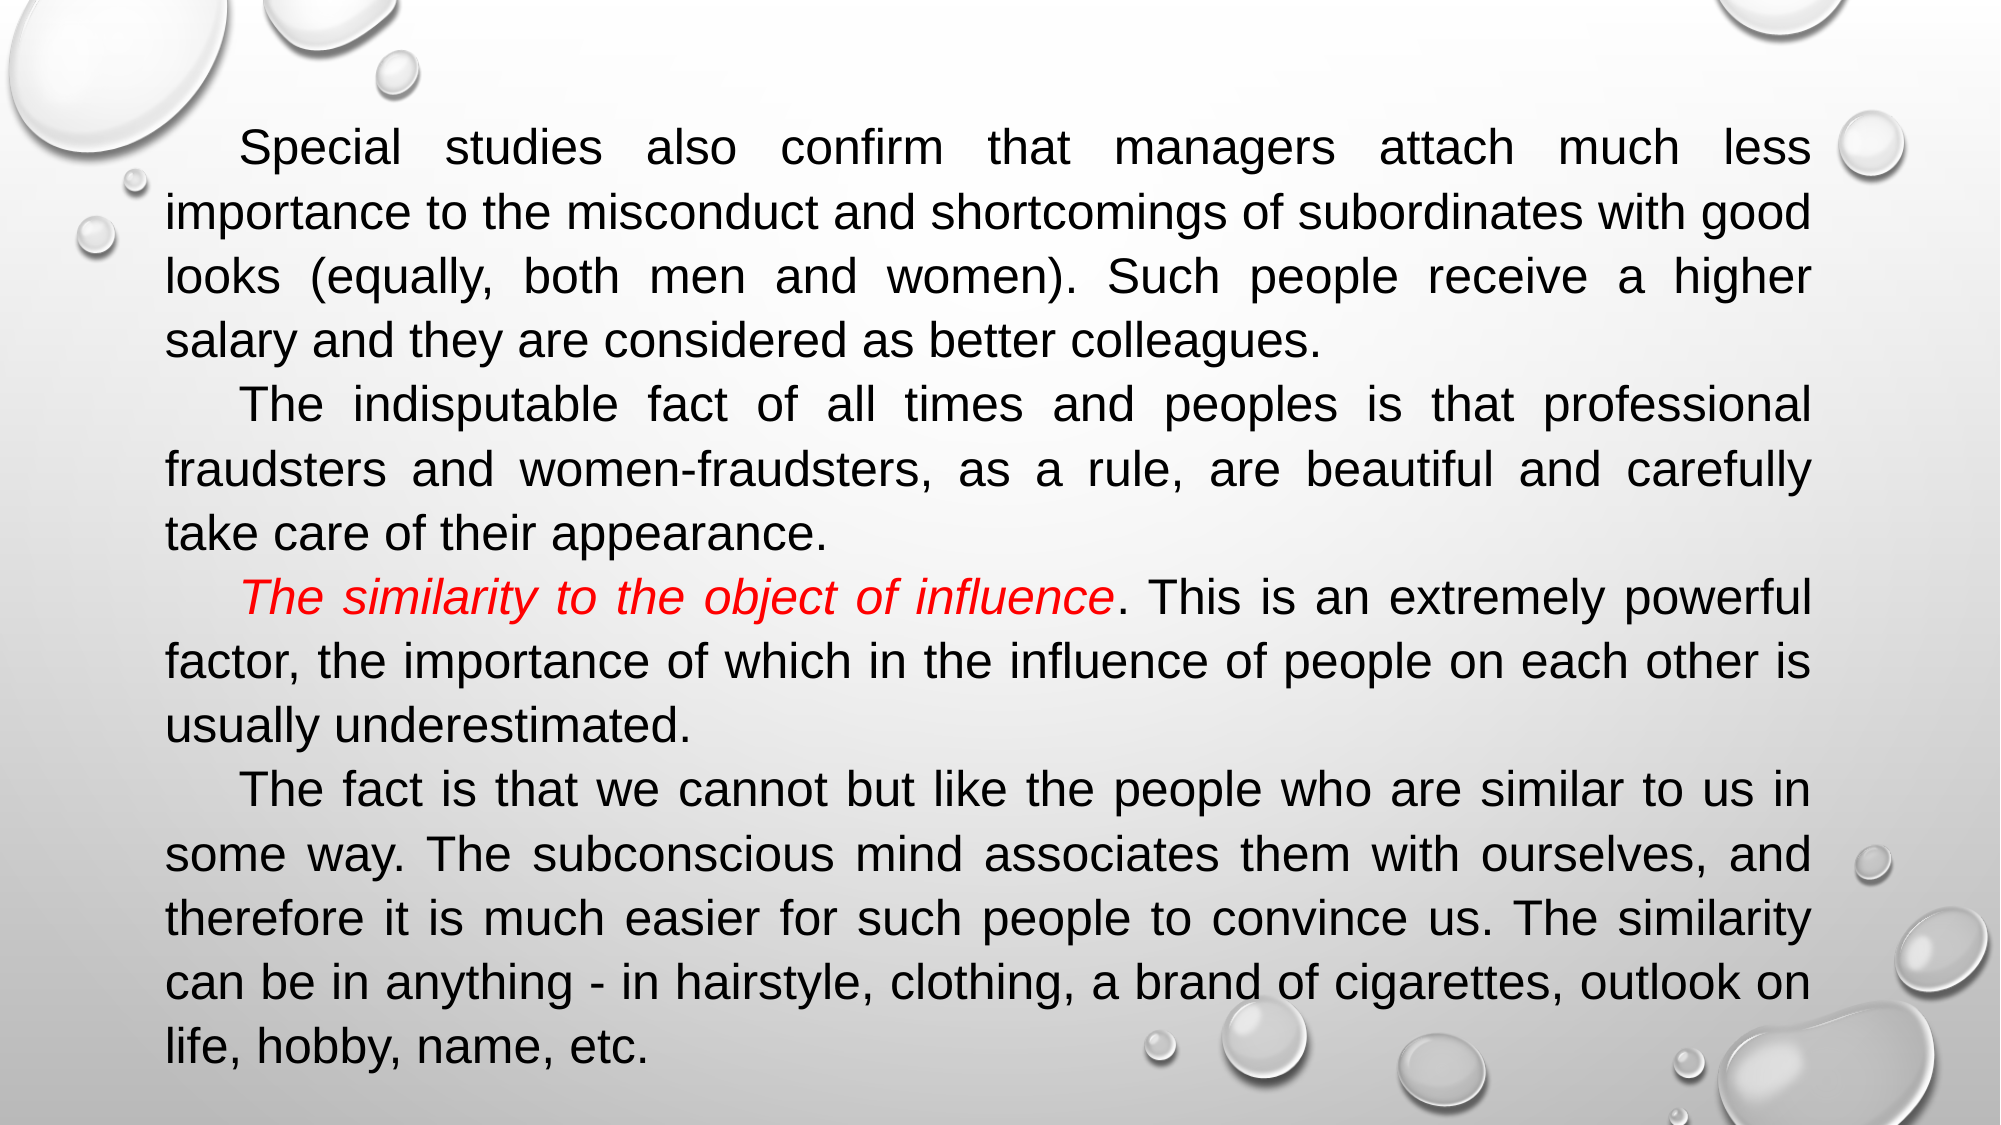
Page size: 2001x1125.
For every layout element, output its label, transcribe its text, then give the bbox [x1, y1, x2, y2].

picture [0, 0, 2000, 1125]
text_box Special studies also confirm that managers attach much less importance to the misconduct and shortcomings of subordinates with good looks (equally, both men and women). Such people receive a higher salary and they are considered as better colleagues. The indisputable fact of all times and peoples is that professional fraudsters and women-fraudsters, as a rule, are beautiful and carefully take care of their appearance. The similarity to the object of influence. This is an extremely powerful factor, the importance of which in the influence of people on each other is usually underestimated. The fact is that we cannot but like the people who are similar to us in some way. The subconscious mind associates them with ourselves, and therefore it is much easier for such people to convince us. The similarity can be in anything - in hairstyle, clothing, a brand of cigarettes, outlook on life, hobby, name, etc. [150, 103, 1828, 1082]
